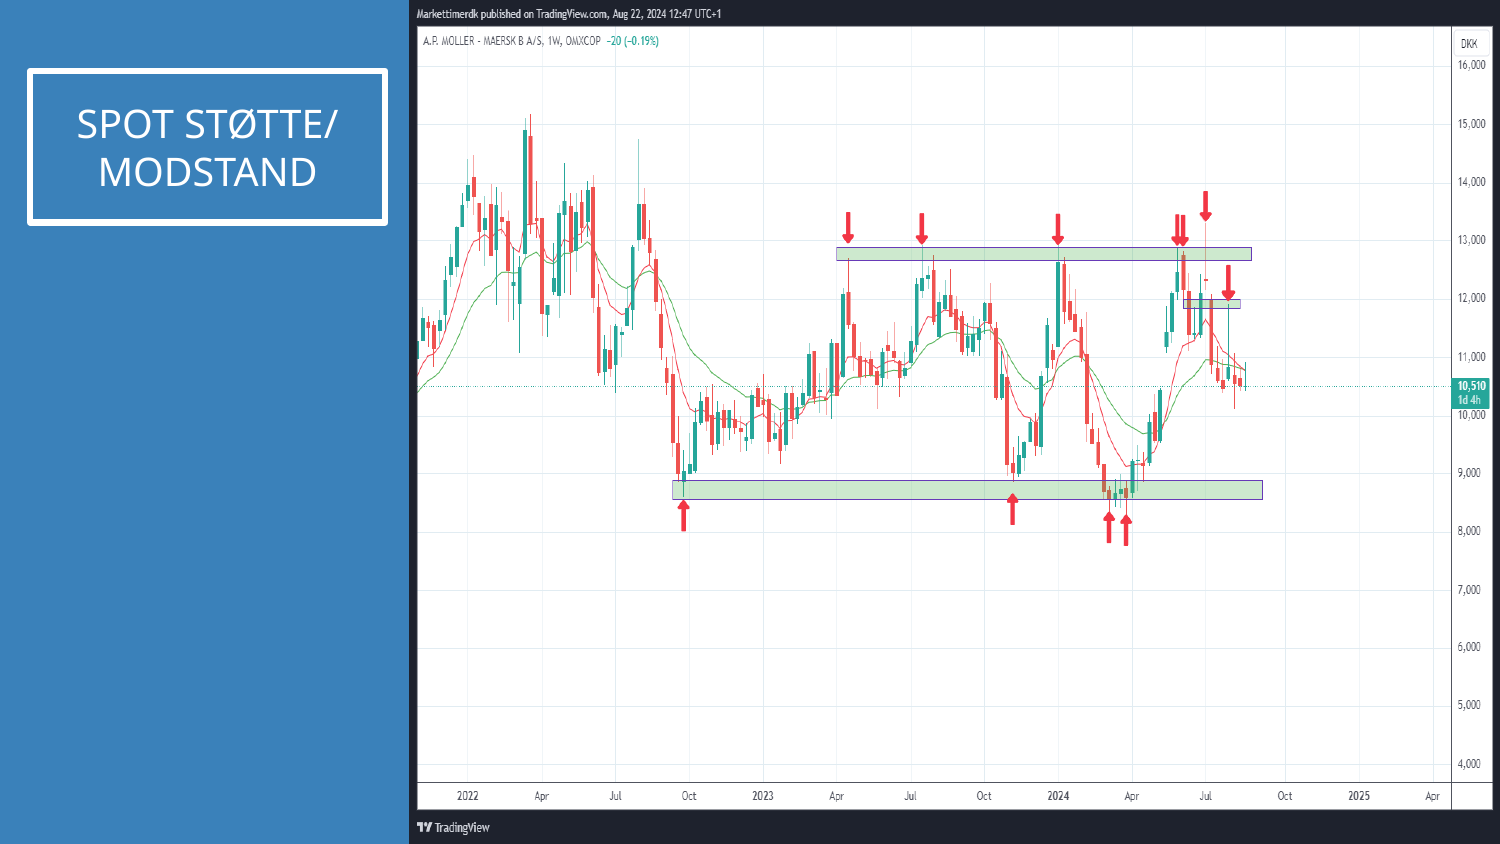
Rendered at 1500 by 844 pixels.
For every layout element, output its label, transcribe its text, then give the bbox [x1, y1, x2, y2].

title SPOT STØTTE/ MODSTAND [27, 68, 388, 226]
picture [409, 0, 1500, 844]
